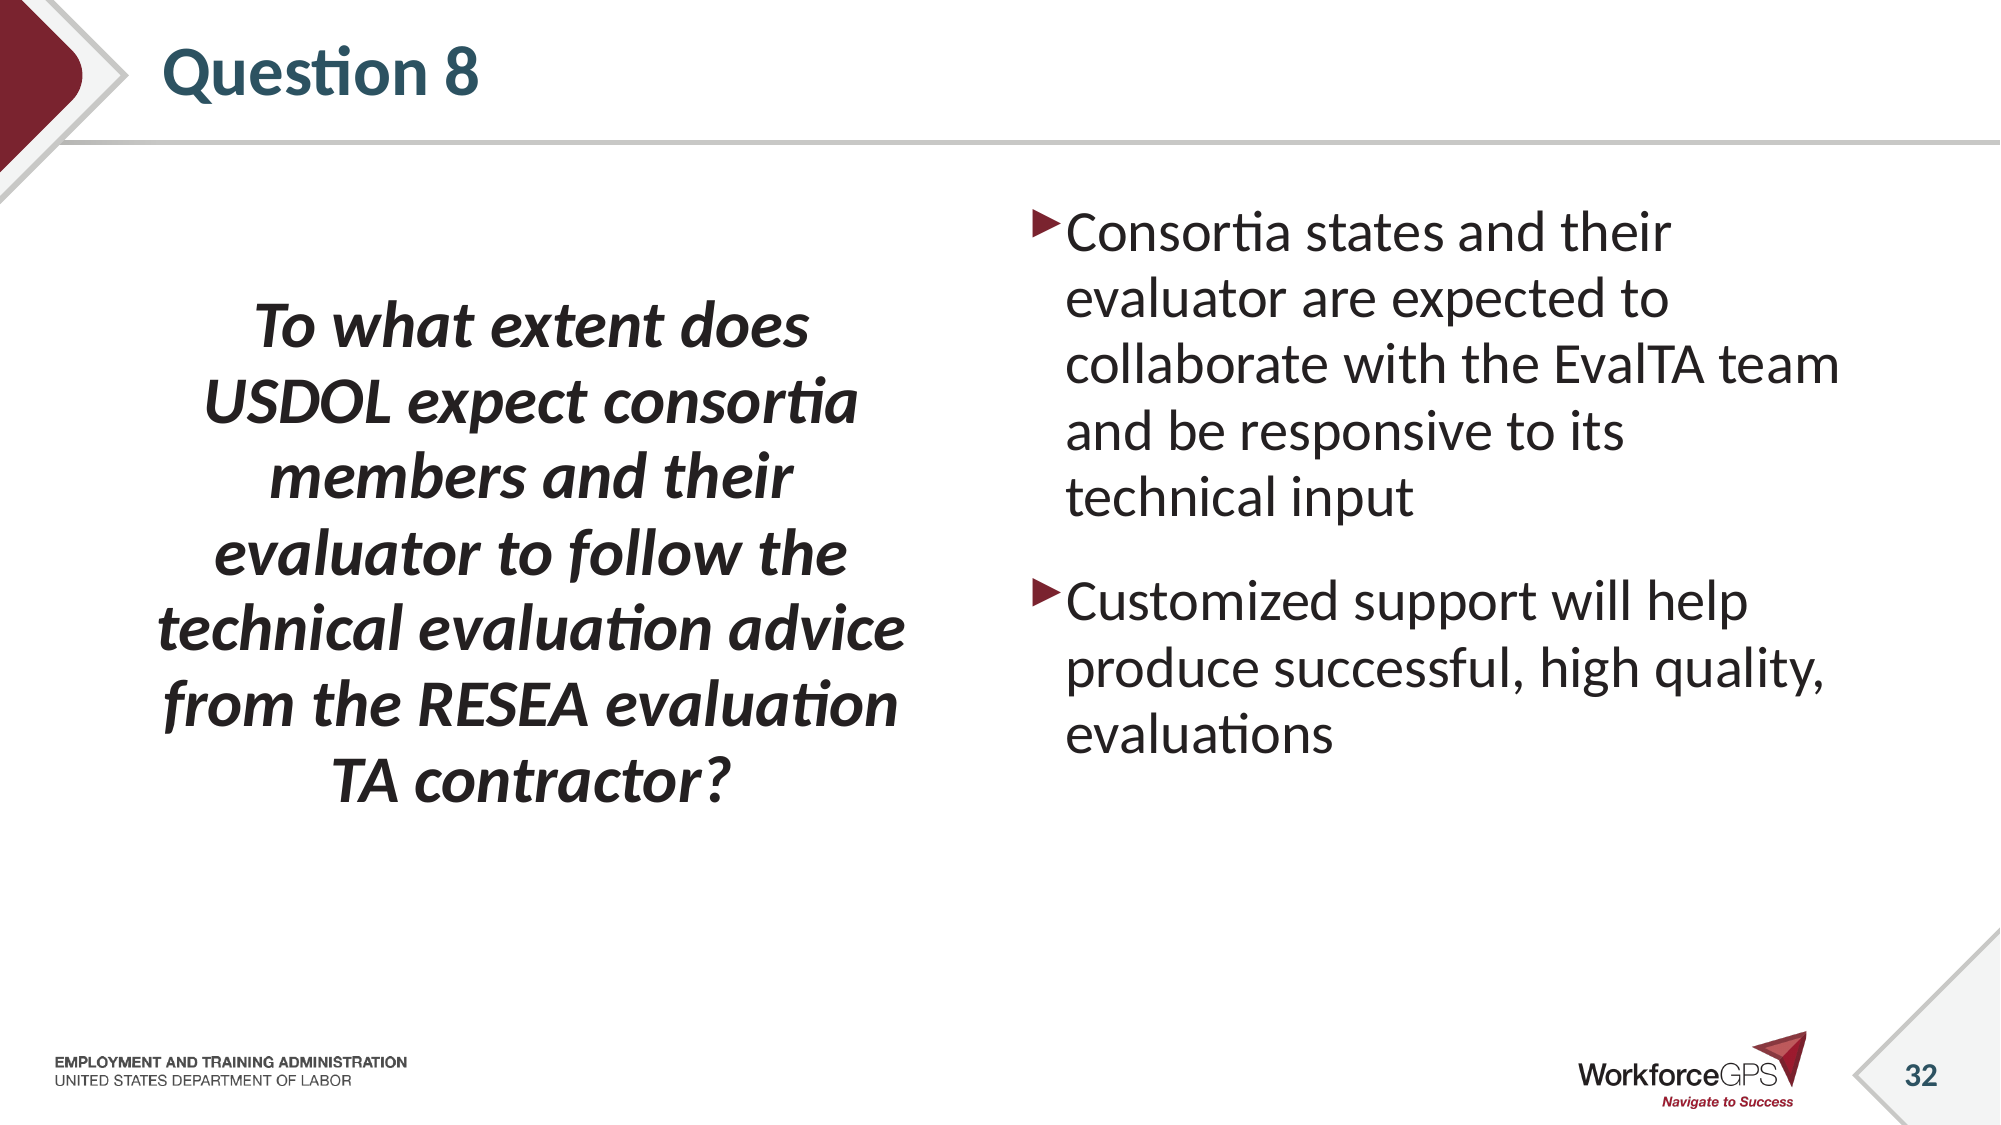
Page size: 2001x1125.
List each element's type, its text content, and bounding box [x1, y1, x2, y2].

title Question 8 [132, 7, 1950, 137]
list To what extent does USDOL expect consortia members and their evaluator to follow the technical evaluation advice from the RESEA evaluation TA contractor? [137, 190, 927, 1014]
list Consortia states and their evaluator are expected to collaborate with the EvalTA team and be responsive to its technical input Customized support will help produce successful, high quality, evaluations [1012, 190, 1863, 1014]
slide_number 32 [1867, 1042, 1975, 1103]
